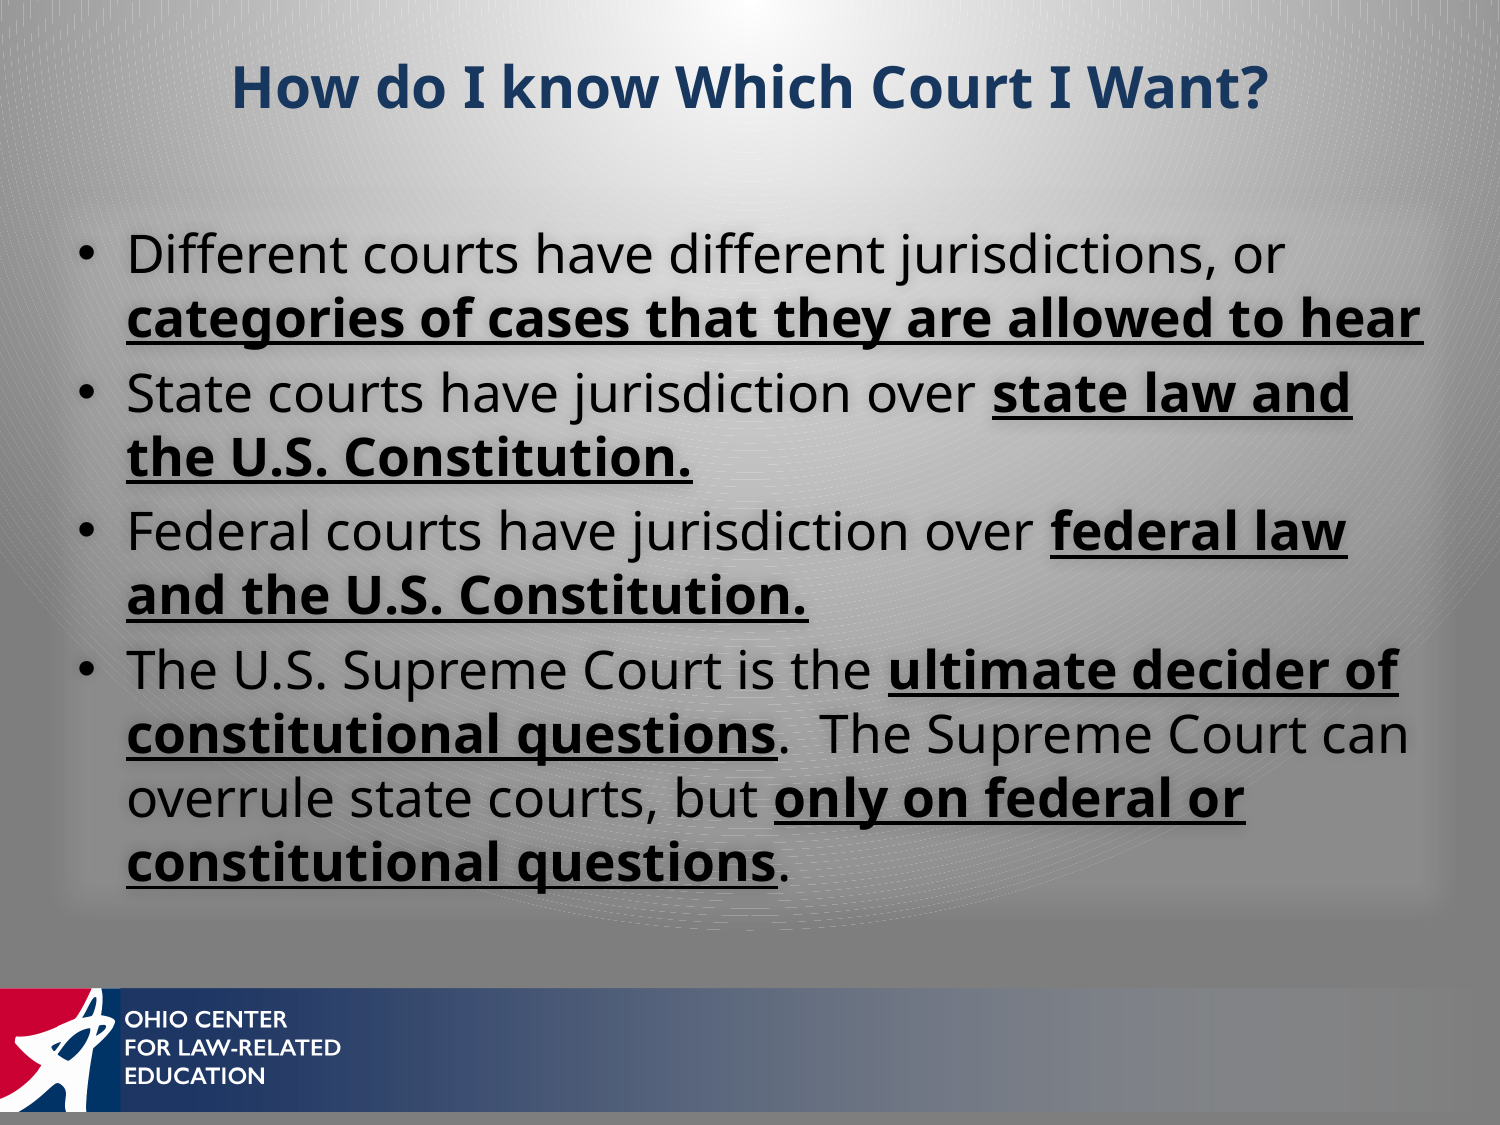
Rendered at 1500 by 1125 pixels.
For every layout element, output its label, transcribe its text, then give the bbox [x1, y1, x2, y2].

title How do I know Which Court I Want? [75, 0, 1425, 179]
picture [0, 983, 1495, 1112]
list Different courts have different jurisdictions, or categories of cases that they are allowed to hear State courts have jurisdiction over state law and the U.S. Constitution. Federal courts have jurisdiction over federal law and the U.S. Constitution. The U.S. Supreme Court is the ultimate decider of constitutional questions. The Supreme Court can overrule state courts, but only on federal or constitutional questions. [62, 212, 1450, 938]
